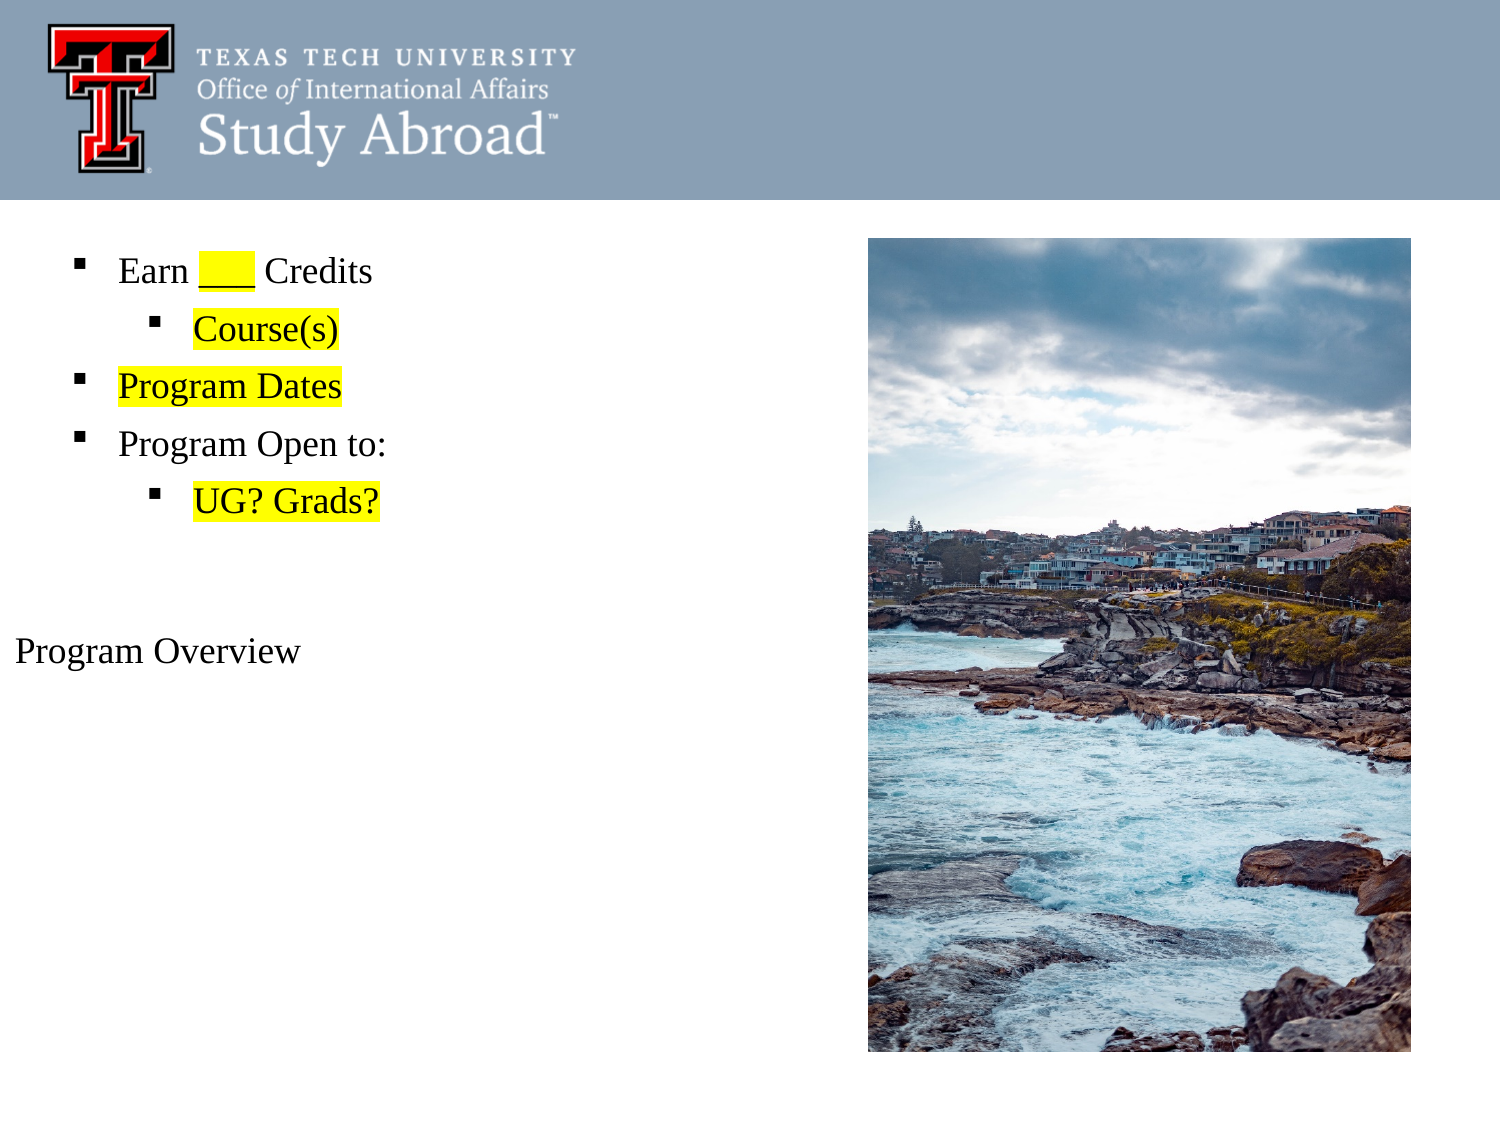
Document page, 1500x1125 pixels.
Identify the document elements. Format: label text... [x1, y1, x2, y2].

picture [0, 0, 1500, 201]
text_box Earn ___ Credits Course(s) Program Dates Program Open to: UG? Grads? [56, 238, 867, 618]
text_box Program Overview [0, 618, 863, 967]
picture [868, 238, 1411, 1052]
text_box Program Overview [1415, 618, 1422, 967]
